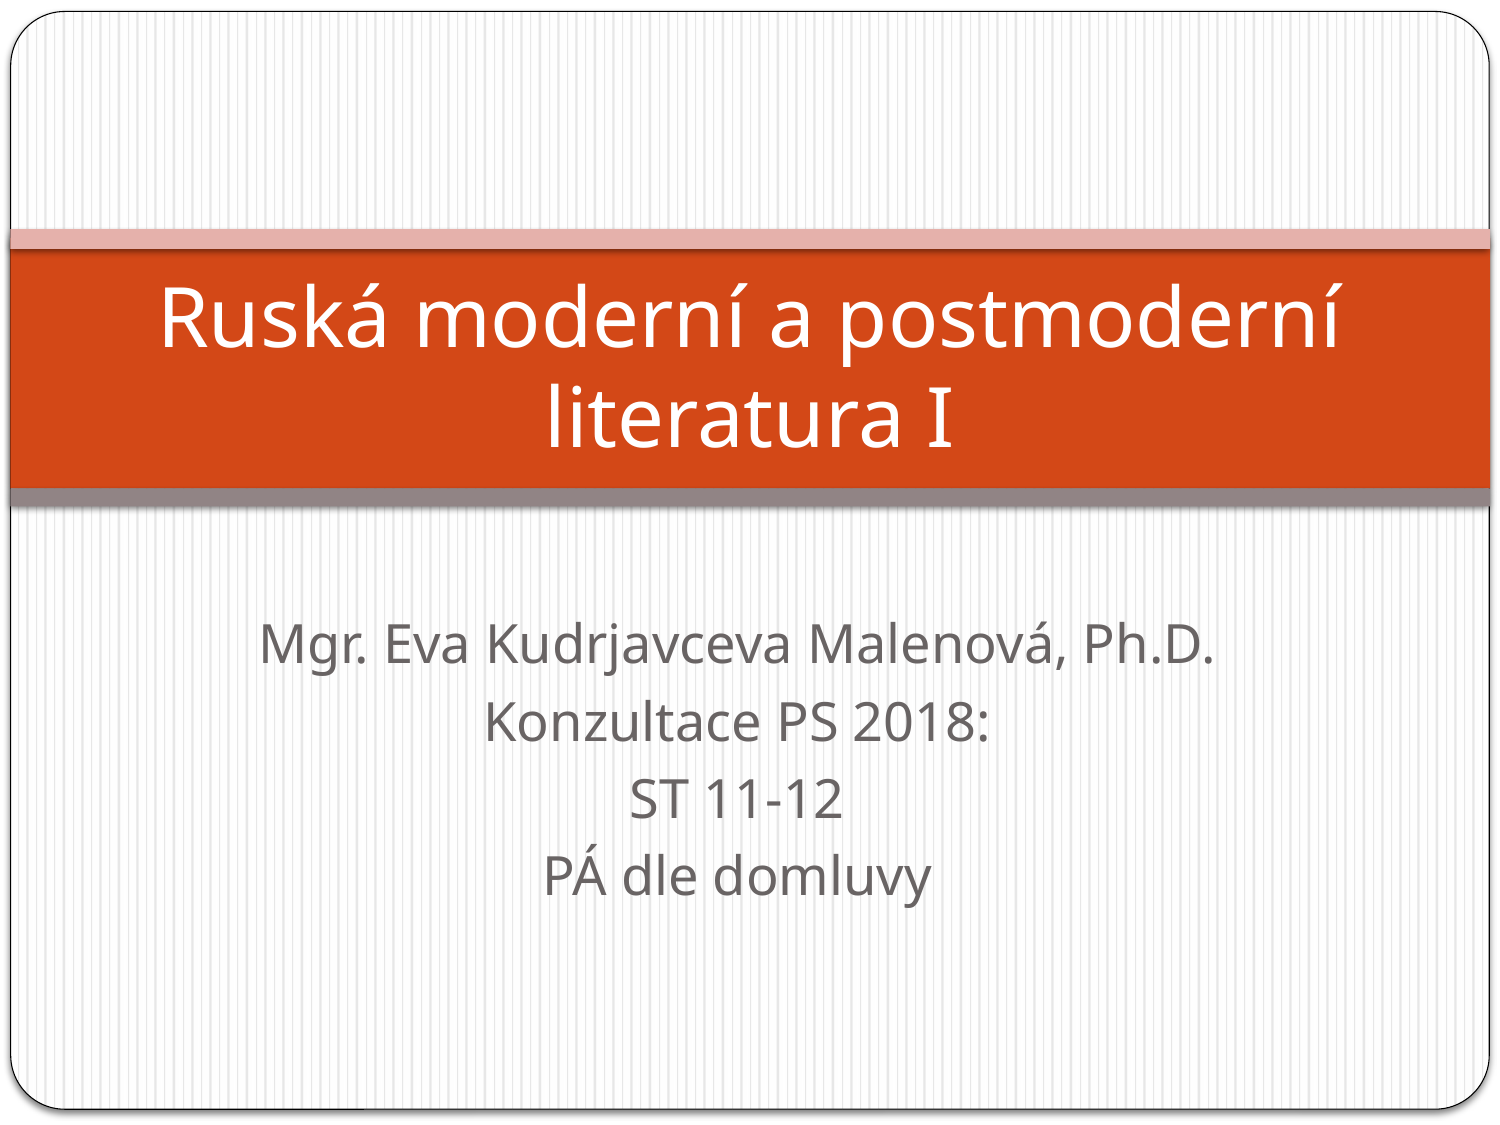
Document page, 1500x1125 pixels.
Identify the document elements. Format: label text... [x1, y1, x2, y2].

title Ruská moderní a postmoderní literatura I [75, 247, 1425, 489]
subtitle Mgr. Eva Kudrjavceva Malenová, Ph.D. Konzultace PS 2018: ST 11-12 PÁ dle domluvy [212, 525, 1263, 1059]
